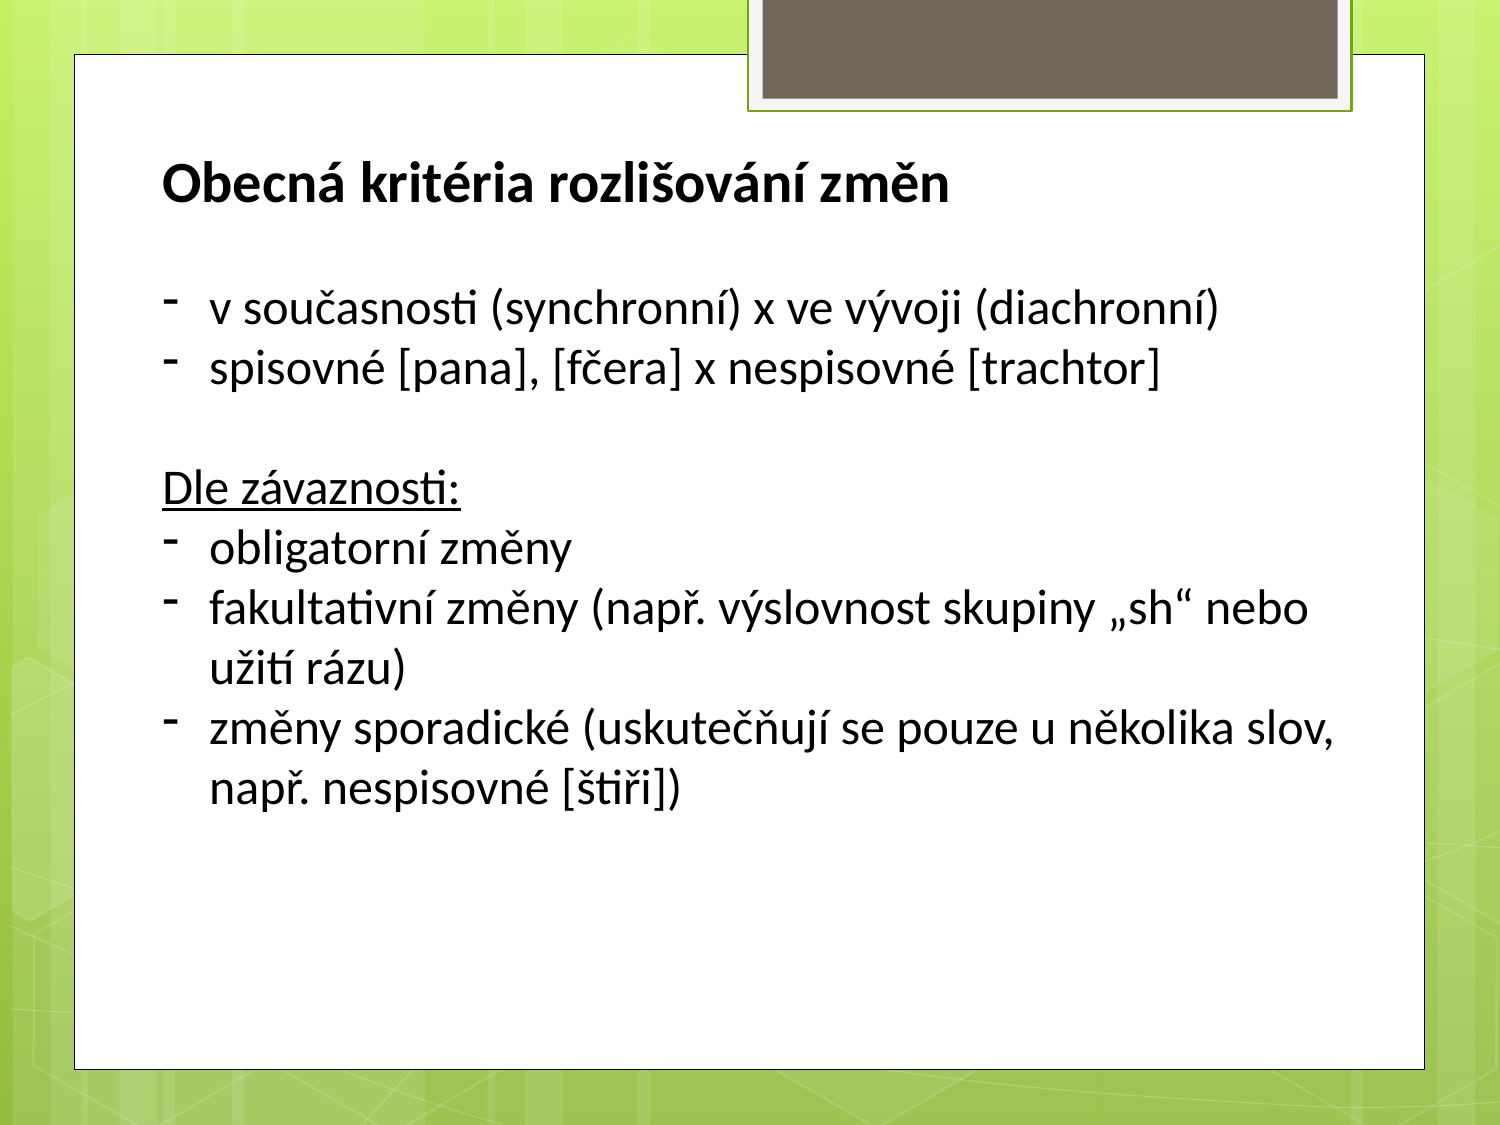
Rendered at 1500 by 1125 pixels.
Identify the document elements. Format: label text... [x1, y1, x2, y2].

text_box Obecná kritéria rozlišování změn v současnosti (synchronní) x ve vývoji (diachronní) spisovné [pana], [fčera] x nespisovné [trachtor] Dle závaznosti: obligatorní změny fakultativní změny (např. výslovnost skupiny „sh“ nebo užití rázu) změny sporadické (uskutečňují se pouze u několika slov, např. nespisovné [štiři]) [147, 137, 1388, 882]
